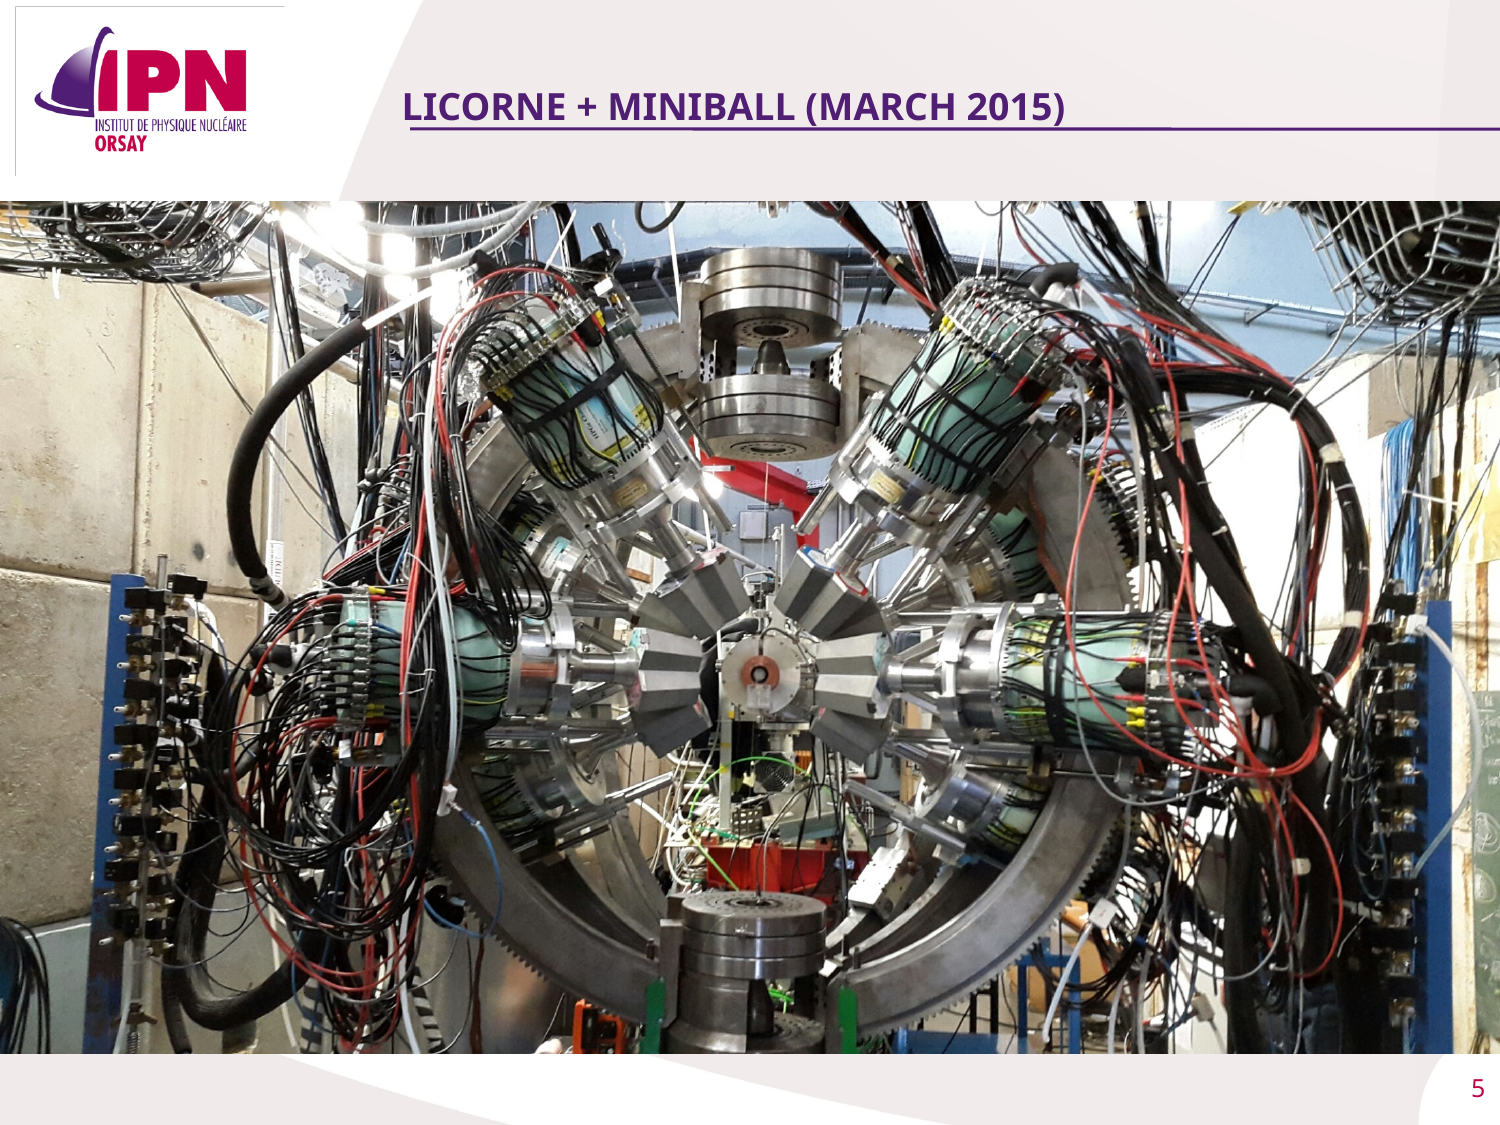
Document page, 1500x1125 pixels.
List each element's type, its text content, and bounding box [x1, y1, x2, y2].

title LICORNE + MINIBALL (March 2015) [386, 46, 1465, 164]
picture [0, 0, 1500, 1125]
